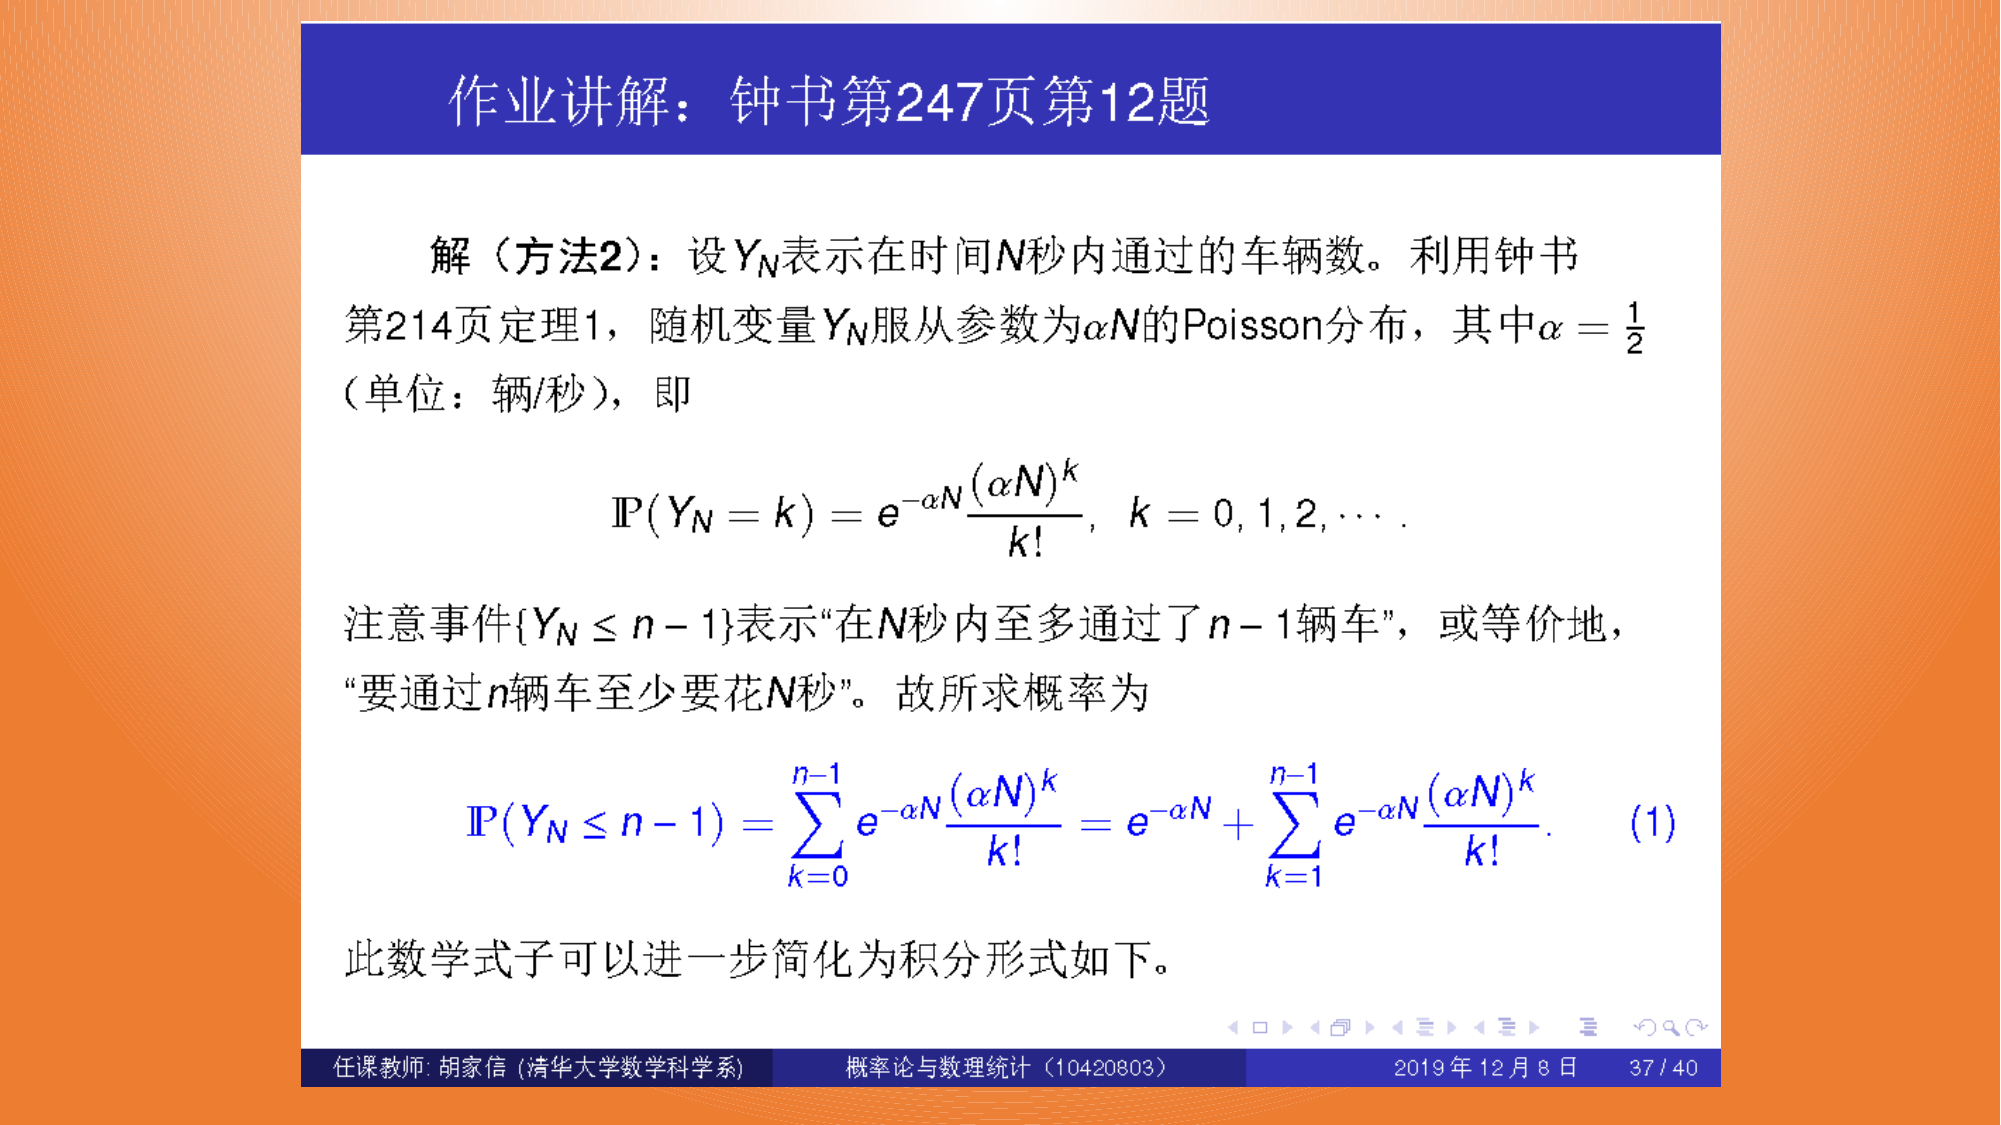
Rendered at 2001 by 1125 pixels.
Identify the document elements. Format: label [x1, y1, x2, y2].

picture [301, 21, 1721, 1087]
